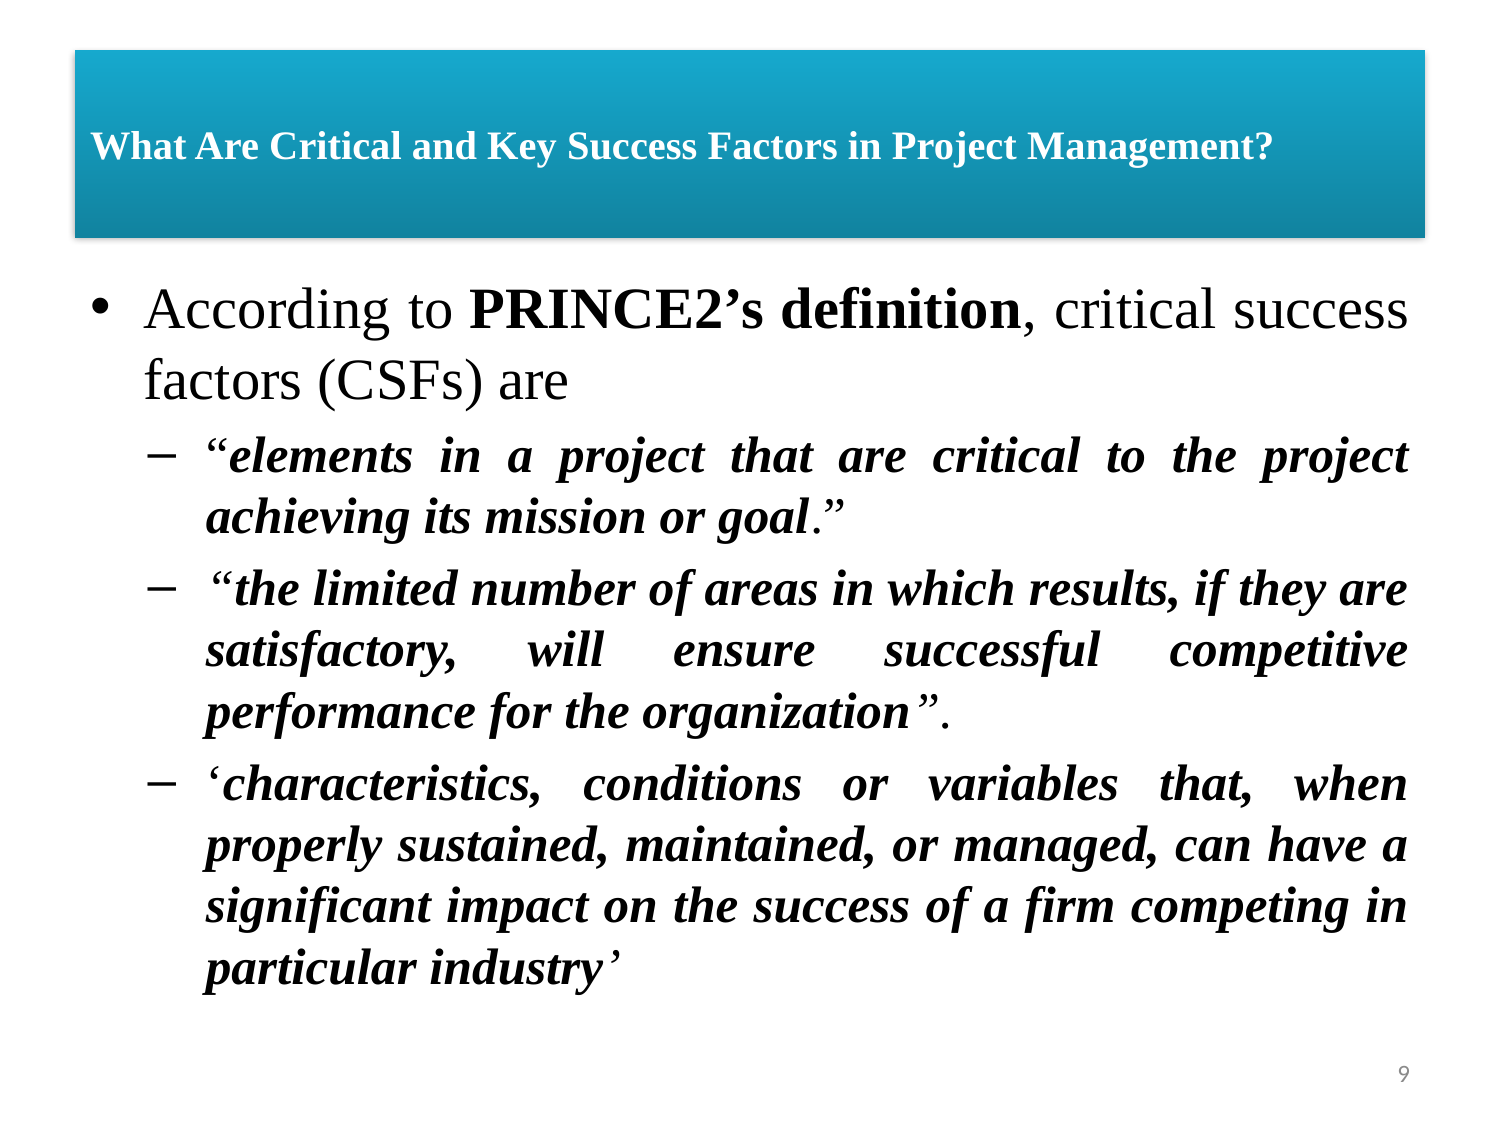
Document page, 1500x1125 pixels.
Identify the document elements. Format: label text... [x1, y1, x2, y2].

slide_number 9 [1074, 1042, 1425, 1103]
list According to PRINCE2’s definition, critical success factors (CSFs) are “elements in a project that are critical to the project achieving its mission or goal.” “the limited number of areas in which results, if they are satisfactory, will ensure successful competitive performance for the organization”. ‘characteristics, conditions or variables that, when properly sustained, maintained, or managed, can have a significant impact on the success of a firm competing in particular industry’ [75, 262, 1425, 1005]
title What Are Critical and Key Success Factors in Project Management? [75, 50, 1425, 238]
